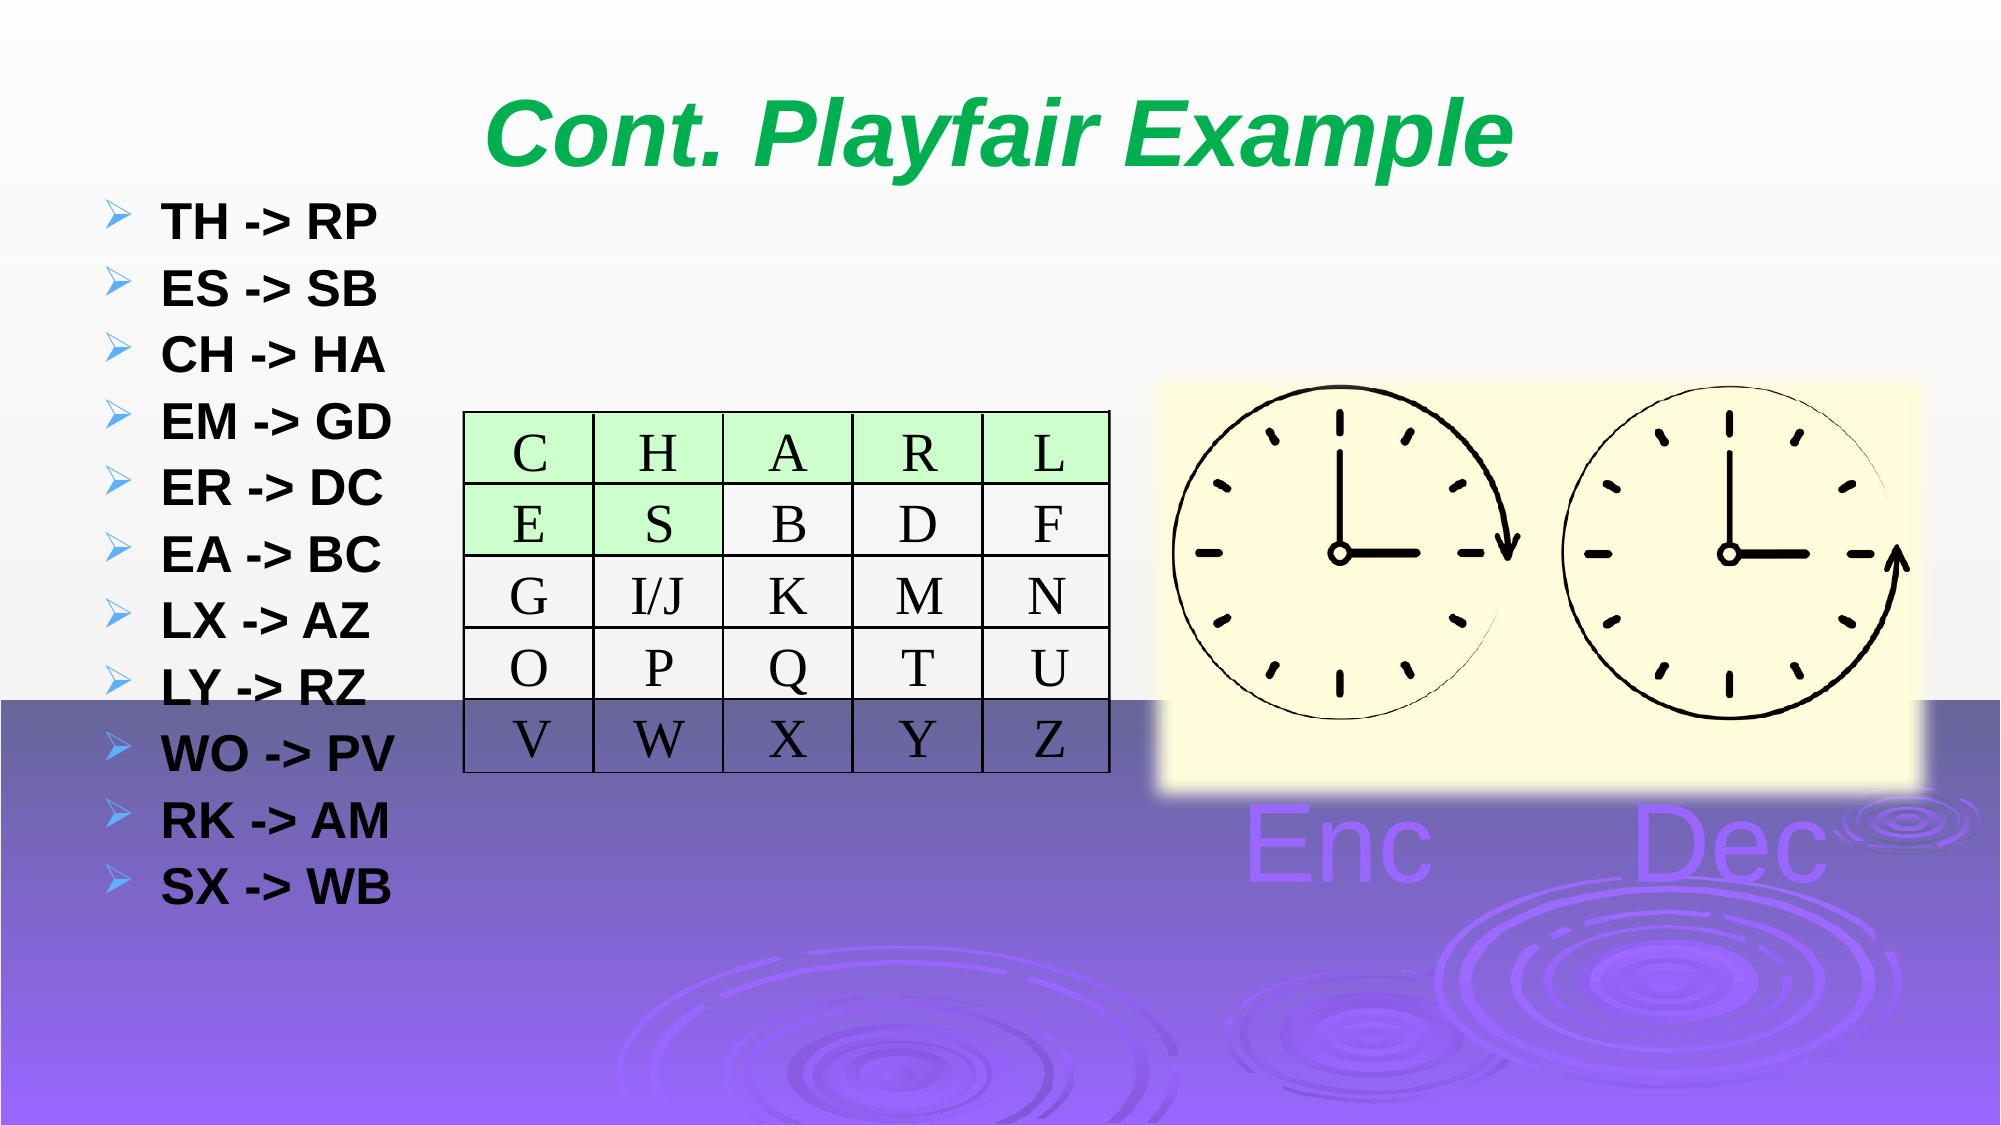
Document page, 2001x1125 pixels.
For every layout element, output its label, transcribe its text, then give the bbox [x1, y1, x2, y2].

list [462, 410, 1114, 776]
title Cont. Playfair Example [297, 30, 1702, 226]
text_box Enc [1225, 819, 1450, 913]
list TH -> RP ES -> SB CH -> HA EM -> GD ER -> DC EA -> BC LX -> AZ LY -> RZ WO -> PV RK -> AM SX -> WB [87, 187, 1379, 948]
text_box Dec [1614, 819, 1845, 913]
picture [1139, 361, 1942, 812]
